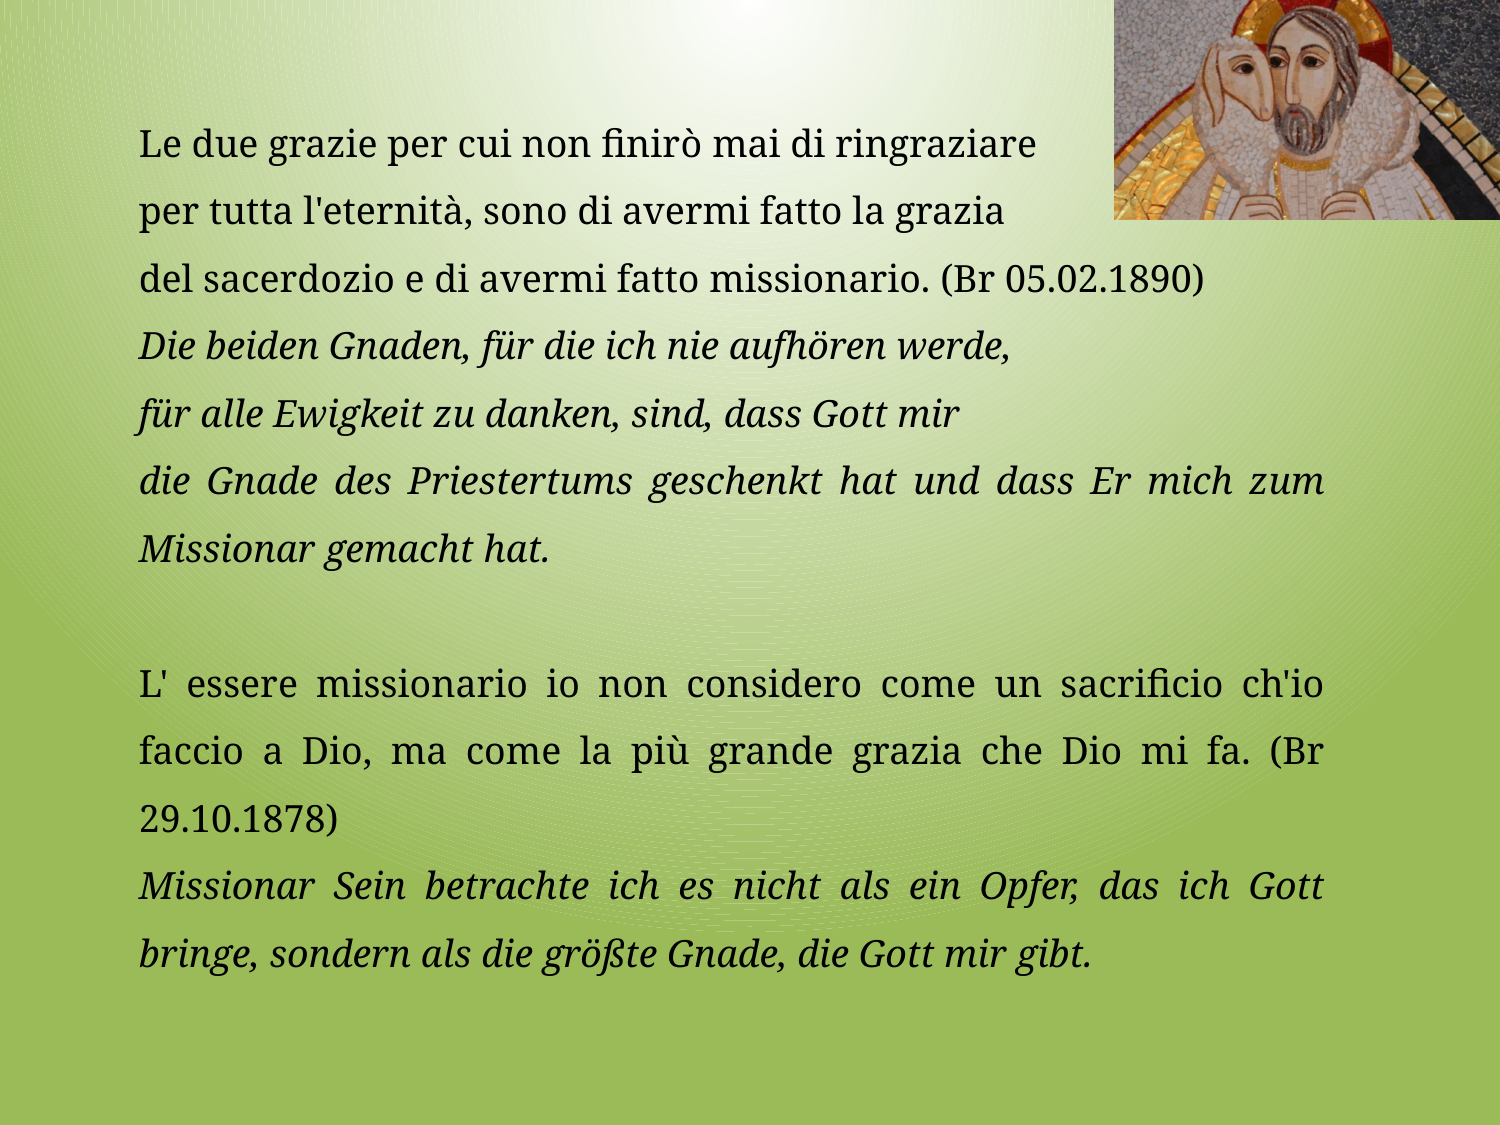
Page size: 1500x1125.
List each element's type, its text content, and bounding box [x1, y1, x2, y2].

text_box Le due grazie per cui non finirò mai di ringraziare per tutta l'eternità, sono di avermi fatto la grazia del sacerdozio e di avermi fatto missionario. (Br 05.02.1890) Die beiden Gnaden, für die ich nie aufhören werde, für alle Ewigkeit zu danken, sind, dass Gott mir die Gnade des Priestertums geschenkt hat und dass Er mich zum Missionar gemacht hat. L' essere missionario io non considero come un sacrificio ch'io faccio a Dio, ma come la più grande grazia che Dio mi fa. (Br 29.10.1878) Missionar Sein betrachte ich es nicht als ein Opfer, das ich Gott bringe, sondern als die größte Gnade, die Gott mir gibt. [123, 90, 1341, 983]
picture [1114, 0, 1500, 221]
